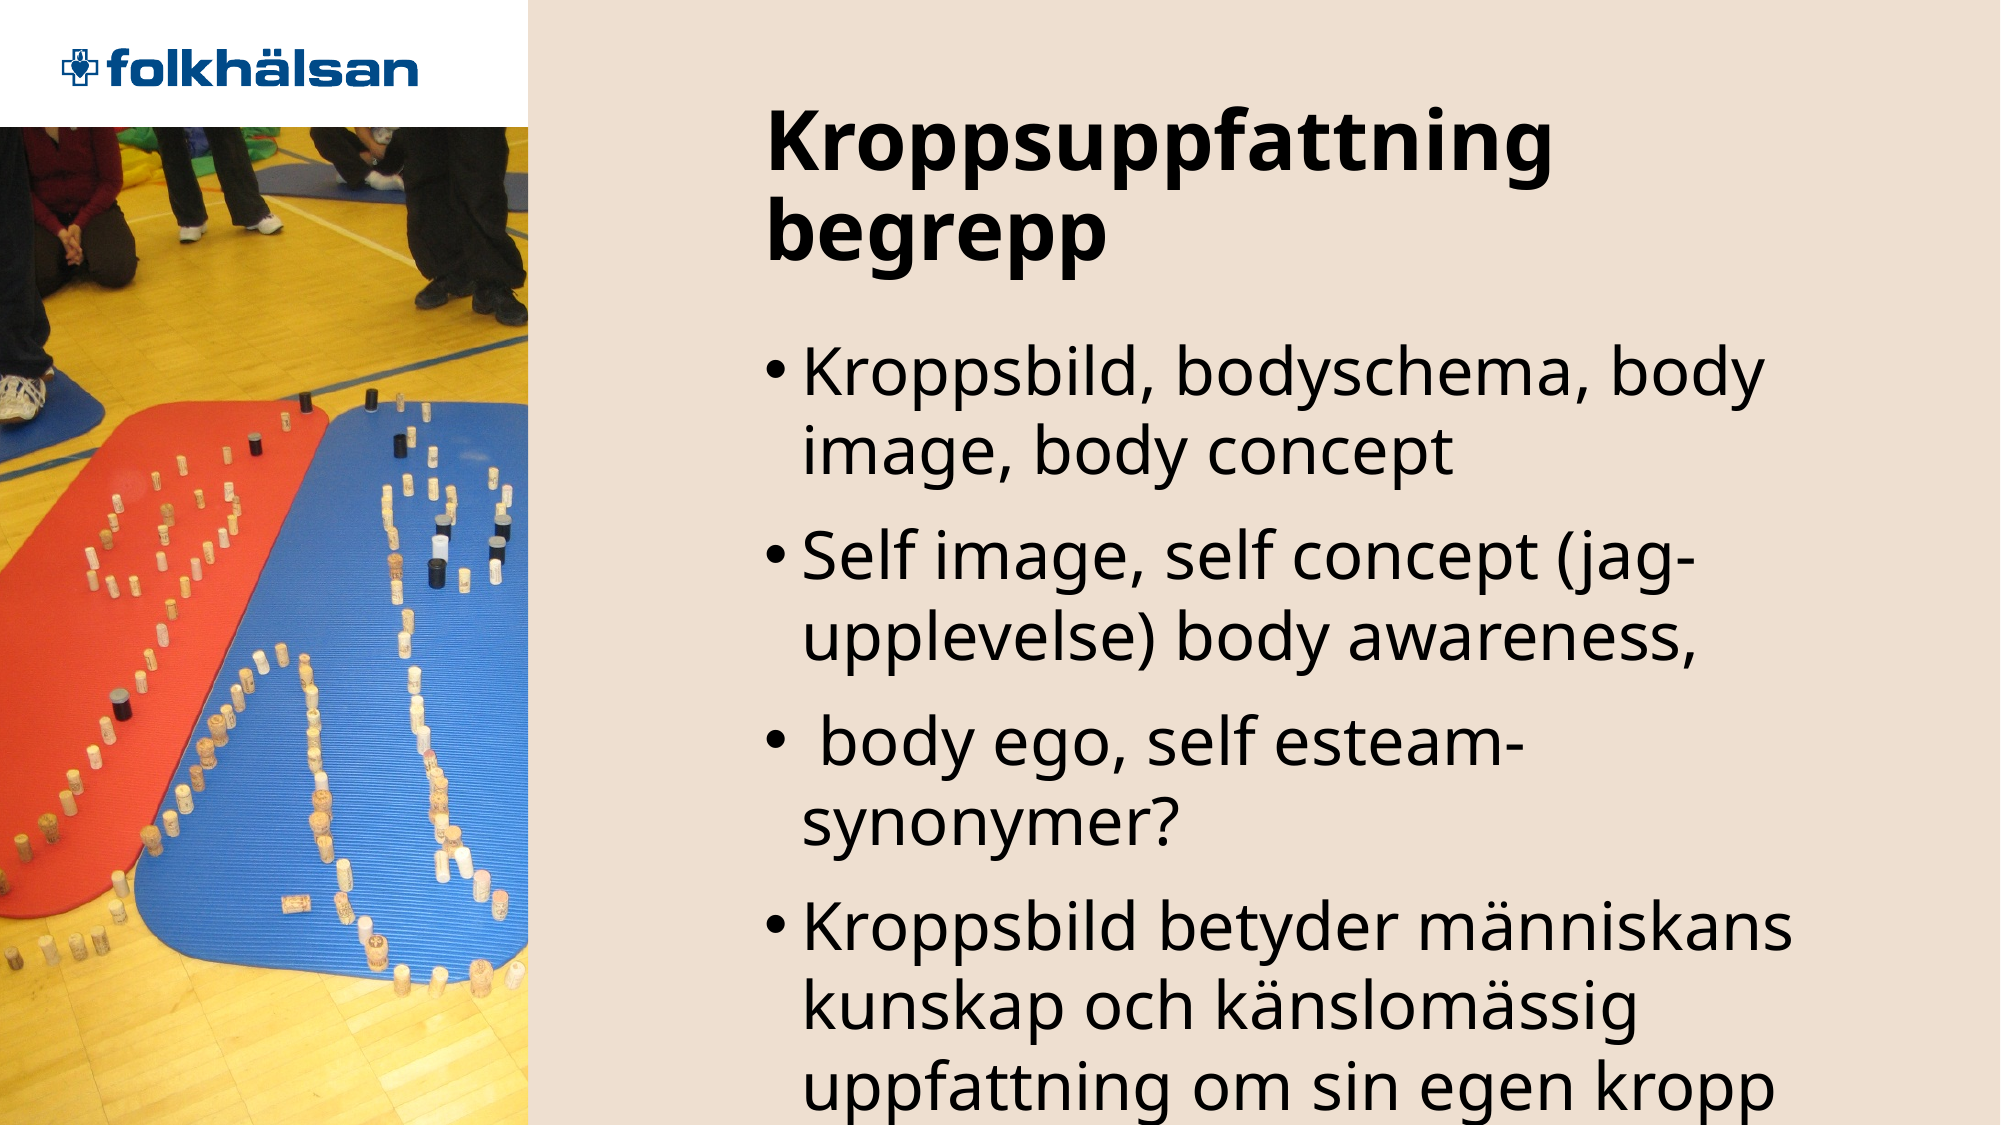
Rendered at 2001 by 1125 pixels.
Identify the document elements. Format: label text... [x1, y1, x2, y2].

title Kroppsuppfattning begrepp [764, 107, 1891, 279]
picture [61, 48, 418, 87]
list Kroppsbild, bodyschema, body image, body concept Self image, self concept (jag-upplevelse) body awareness, body ego, self esteam- synonymer? Kroppsbild betyder människans kunskap och känslomässig uppfattning om sin egen kropp (tietopohjainen ja tunnepohjainen) [764, 328, 1891, 1011]
picture [0, 126, 529, 1125]
